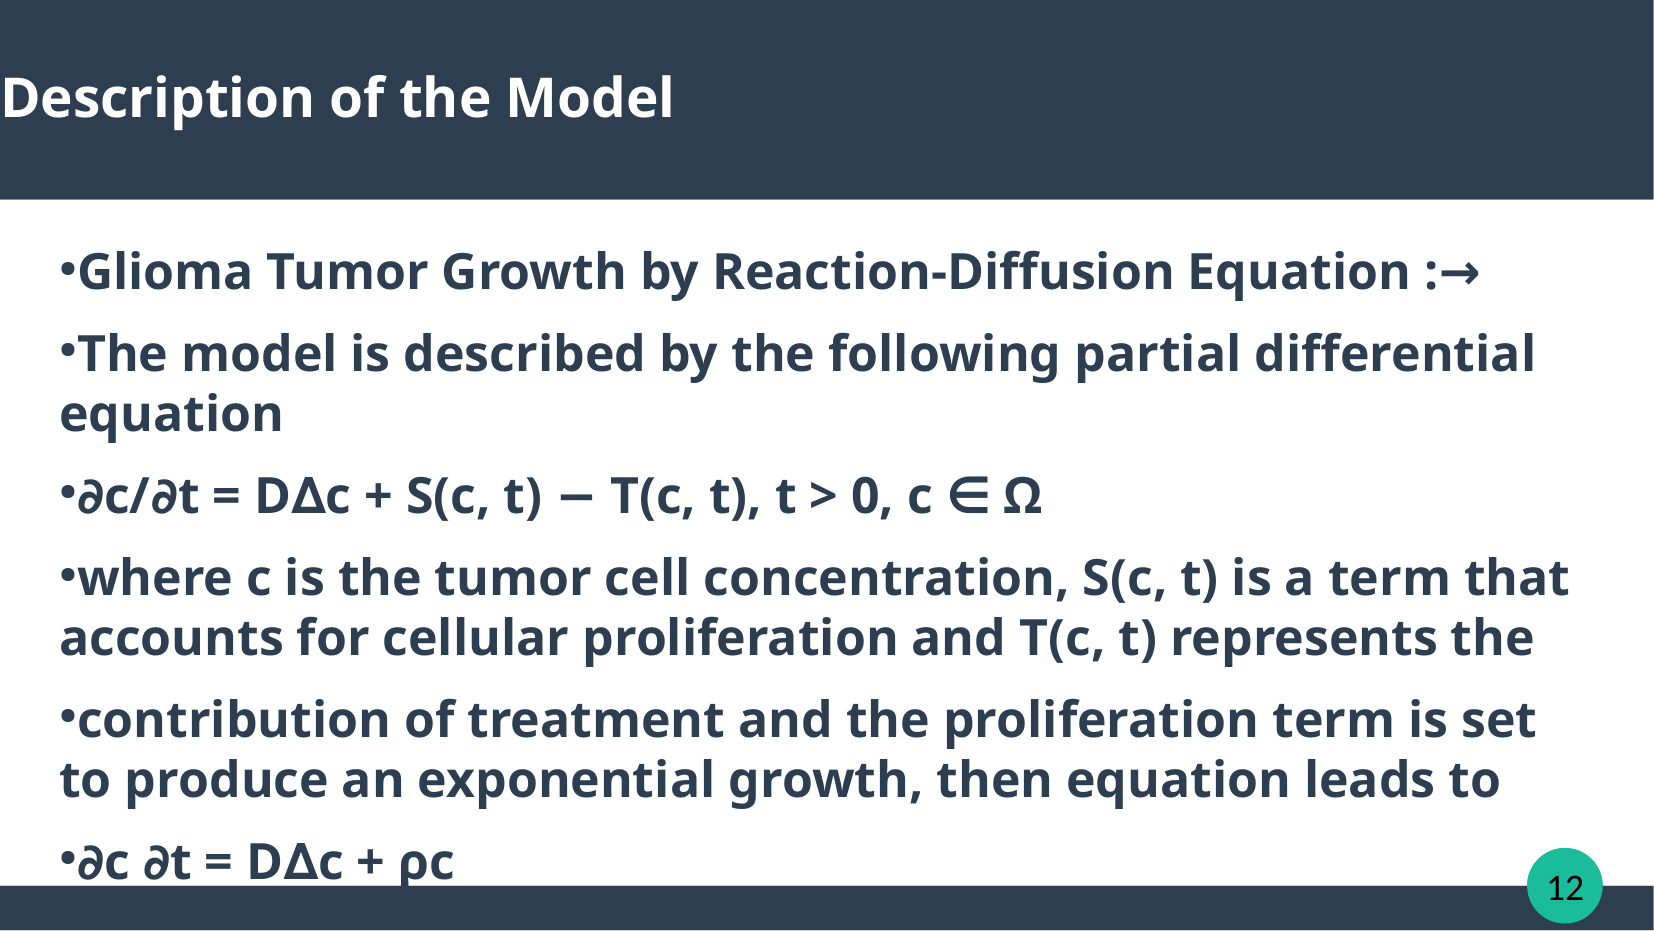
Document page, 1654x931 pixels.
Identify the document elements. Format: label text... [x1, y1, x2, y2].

title Description of the Model [0, 36, 1536, 155]
list Glioma Tumor Growth by Reaction-Diffusion Equation :→ The model is described by the following partial differential equation ∂c/∂t = D∆c + S(c, t) − T(c, t), t > 0, c ∈ Ω where c is the tumor cell concentration, S(c, t) is a term that accounts for cellular proliferation and T(c, t) represents the contribution of treatment and the proliferation term is set to produce an exponential growth, then equation leads to ∂c ∂t = D∆c + ρc [59, 239, 1595, 860]
